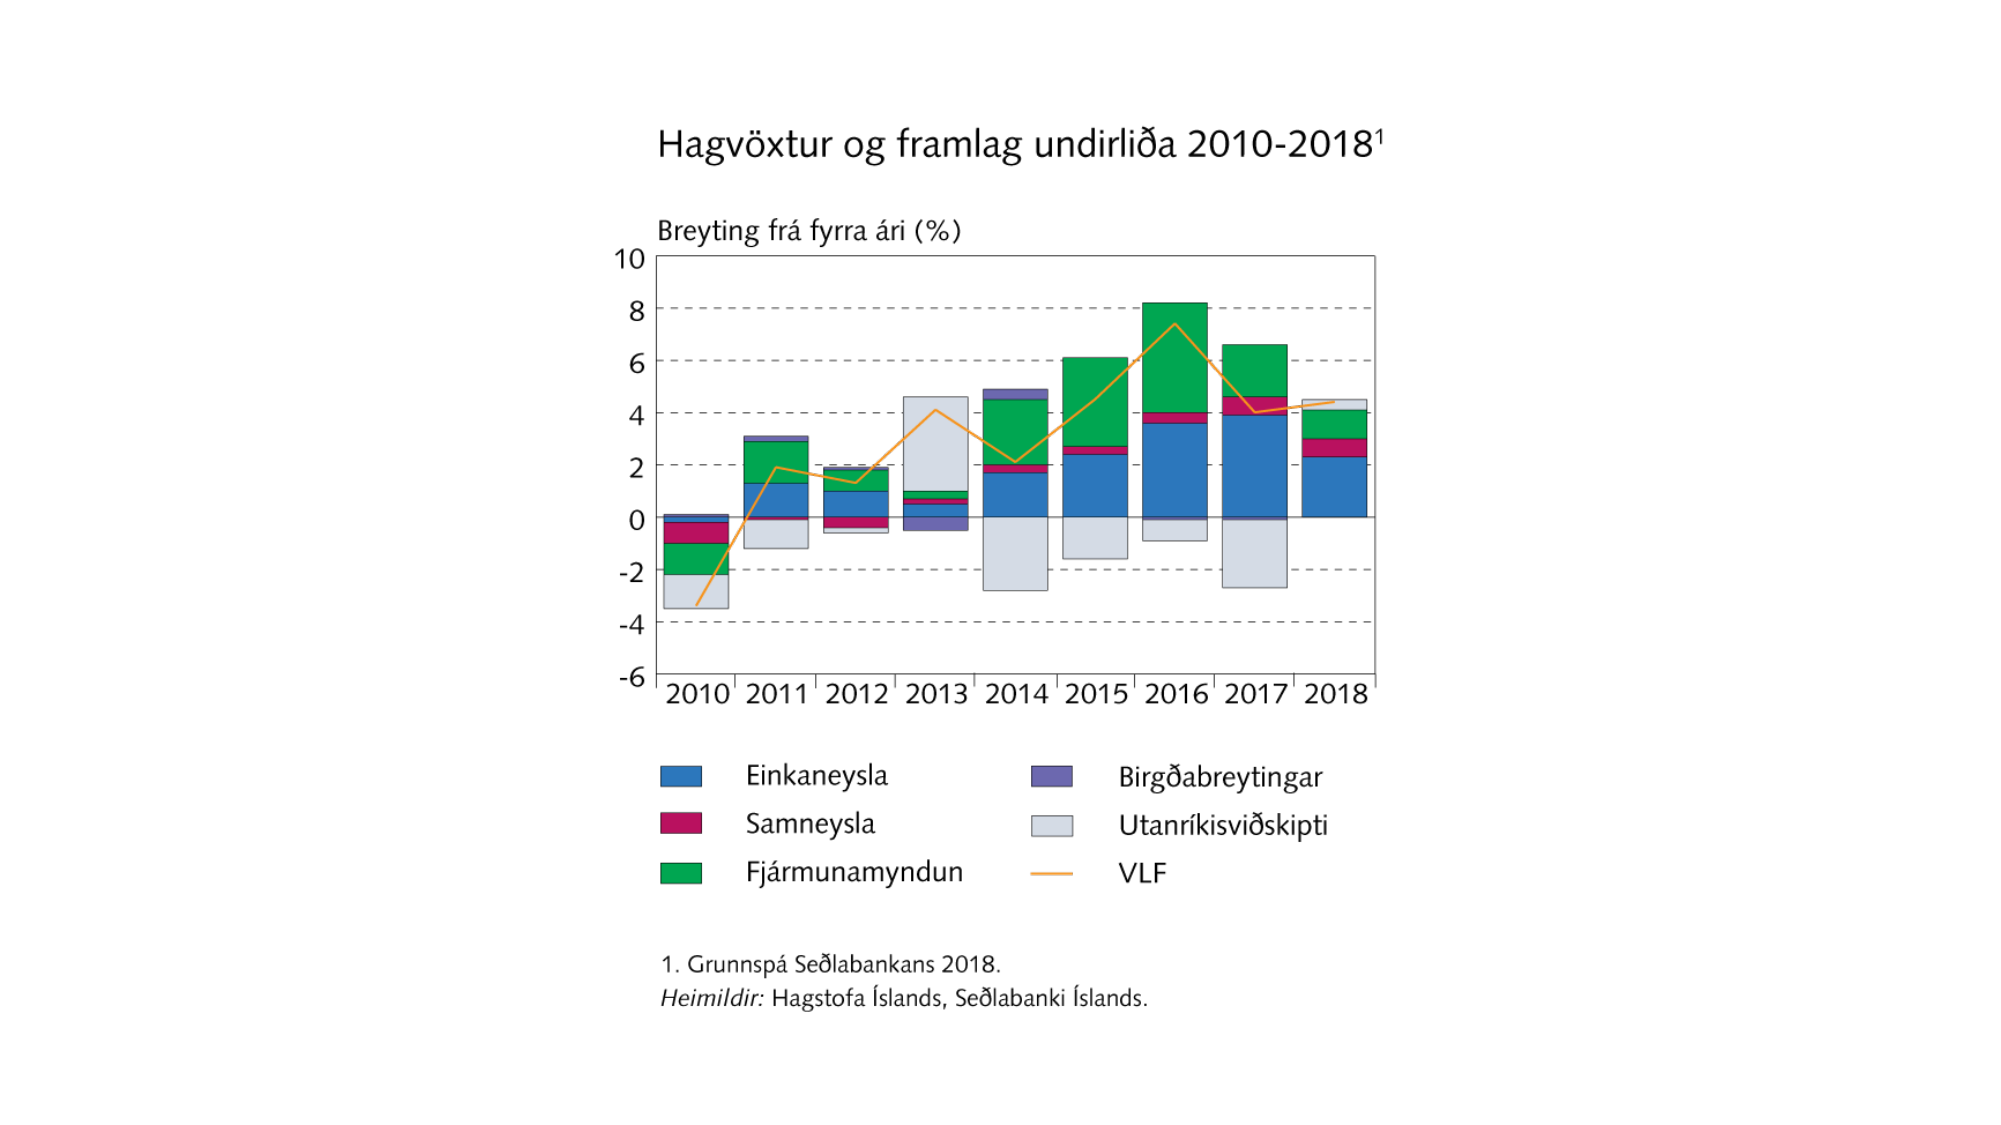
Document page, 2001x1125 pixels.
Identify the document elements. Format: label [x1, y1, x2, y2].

picture [612, 112, 1387, 1013]
